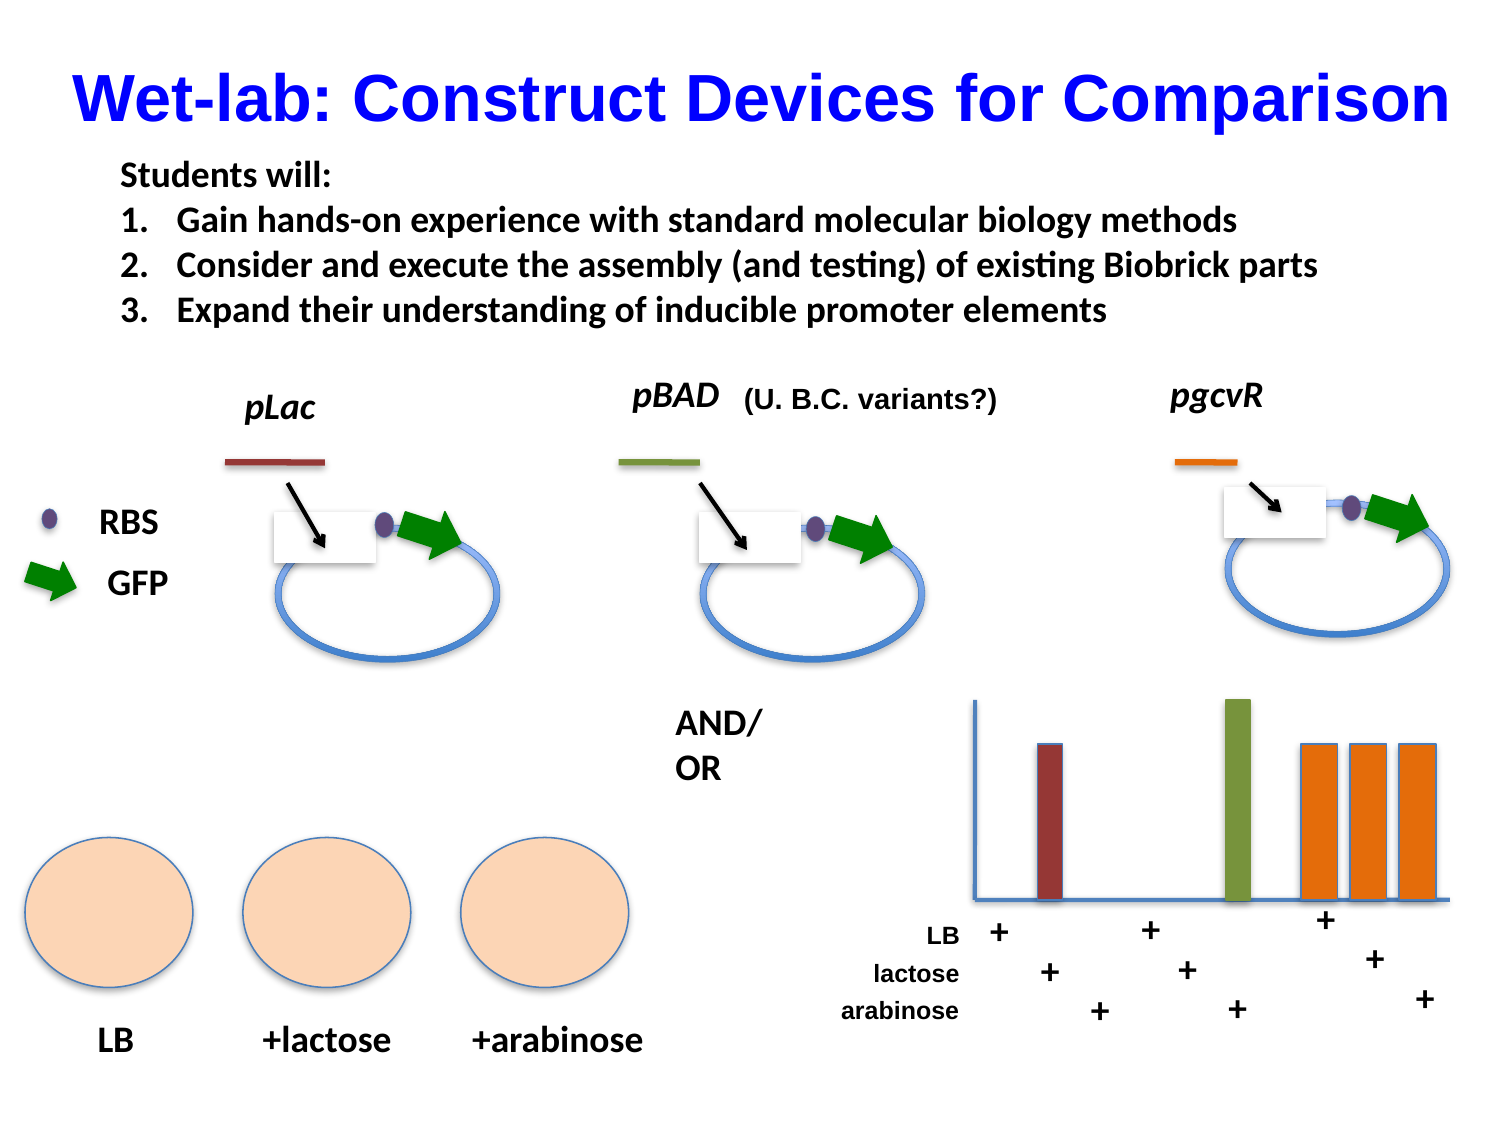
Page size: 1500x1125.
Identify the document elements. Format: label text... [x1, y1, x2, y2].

text_box Wet-lab: Construct Devices for Comparison [57, 46, 1468, 142]
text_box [24, 690, 1451, 1068]
text_box Students will: Gain hands-on experience with standard molecular biology methods Consider and execute the assembly (and testing) of existing Biobrick parts Expand their understanding of inducible promoter elements [105, 142, 1335, 360]
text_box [26, 362, 1451, 663]
